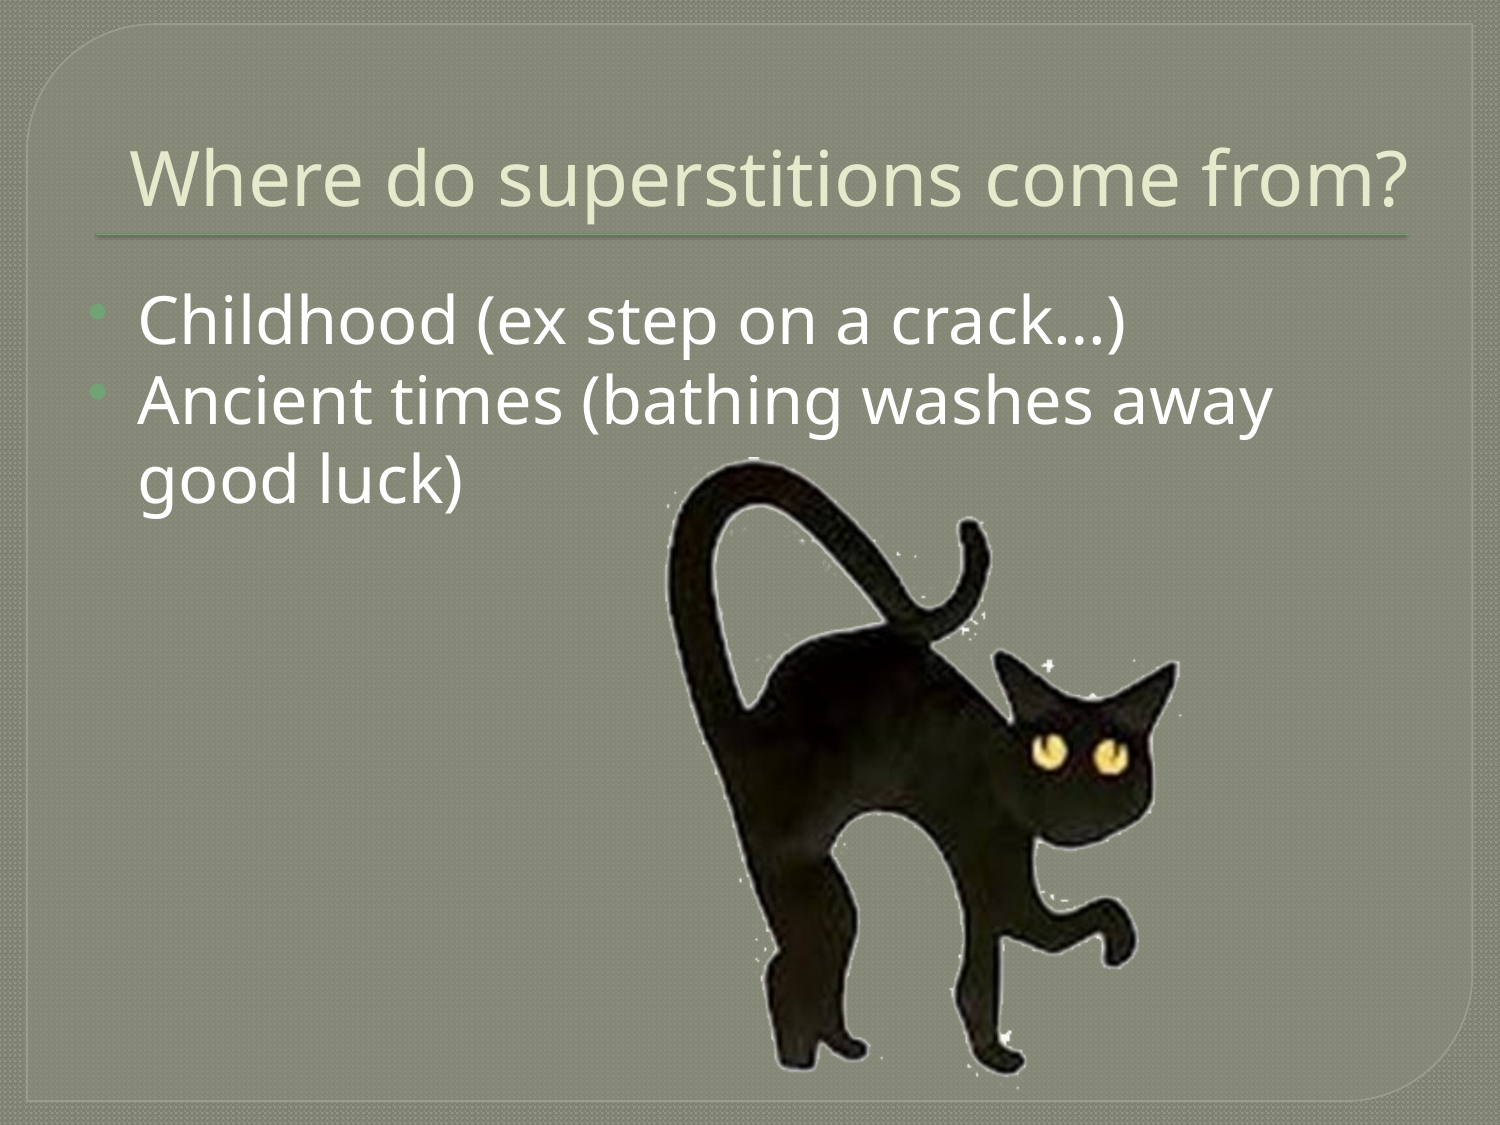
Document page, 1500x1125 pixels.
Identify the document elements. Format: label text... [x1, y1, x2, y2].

title Where do superstitions come from? [75, 41, 1425, 230]
list Childhood (ex step on a crack…) Ancient times (bathing washes away good luck) [75, 270, 1425, 1013]
picture [650, 457, 1192, 1091]
